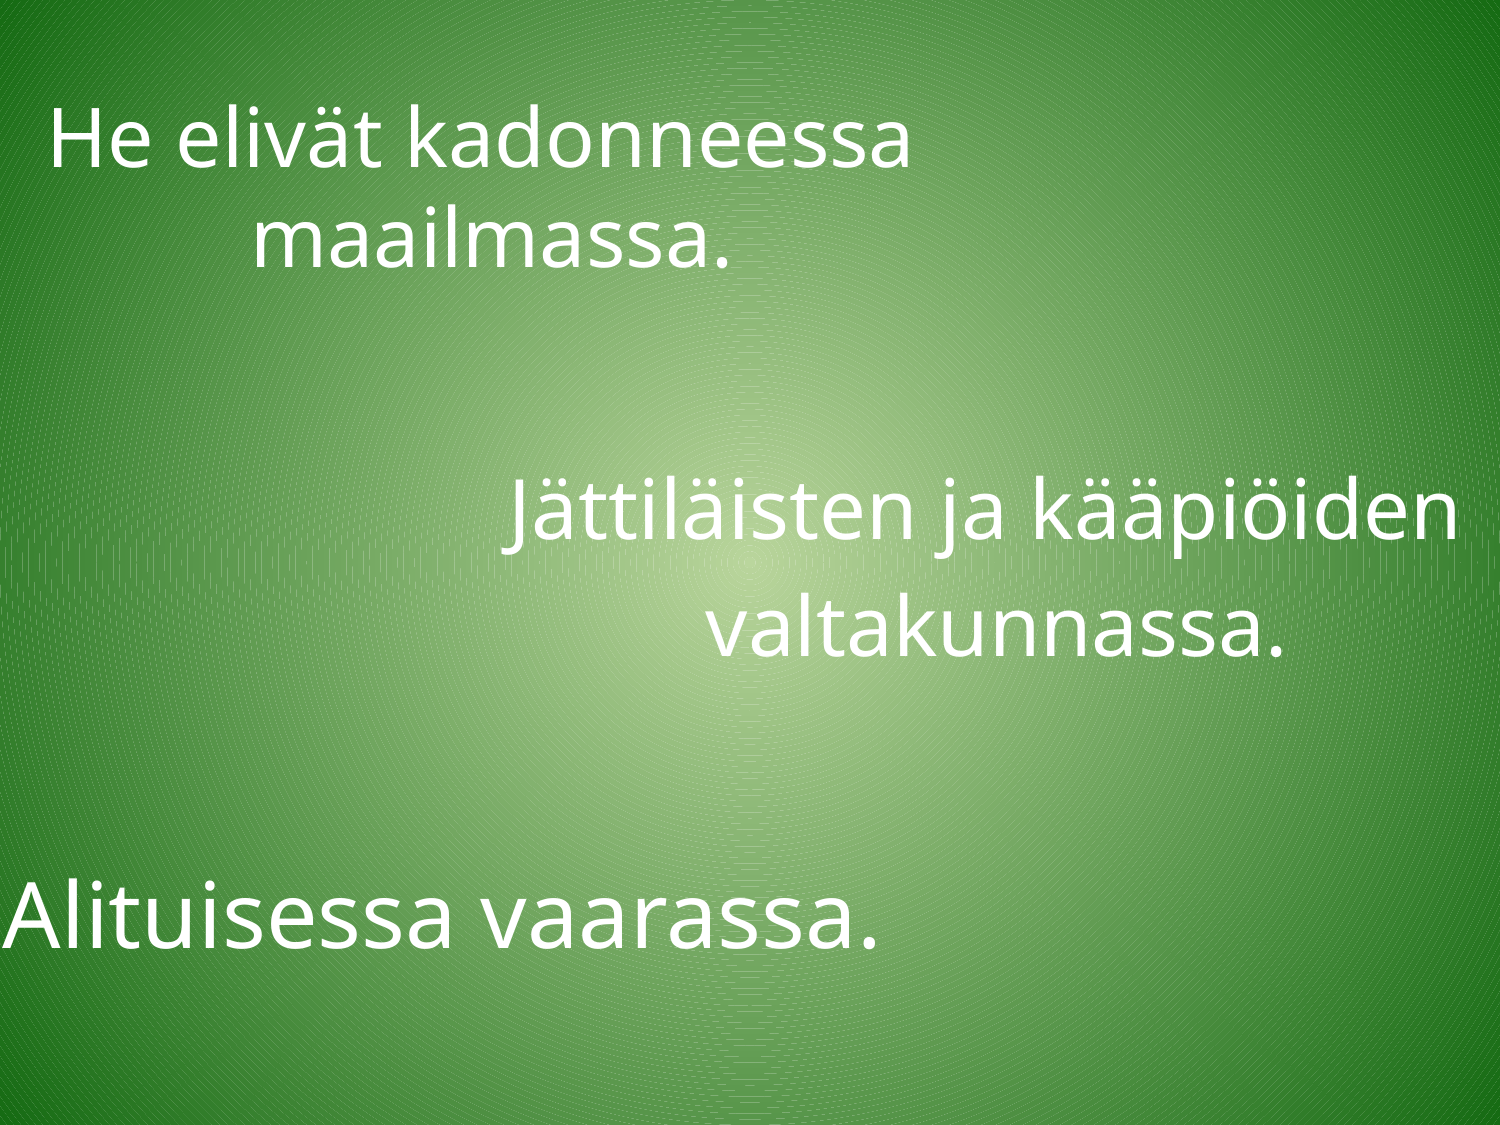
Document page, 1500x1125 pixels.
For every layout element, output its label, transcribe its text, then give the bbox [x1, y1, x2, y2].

list Jättiläisten ja kääpiöiden valtakunnassa. [454, 373, 1500, 681]
title He elivät kadonneessa maailmassa. [17, 66, 945, 303]
list Alituisessa vaarassa. [0, 810, 987, 975]
